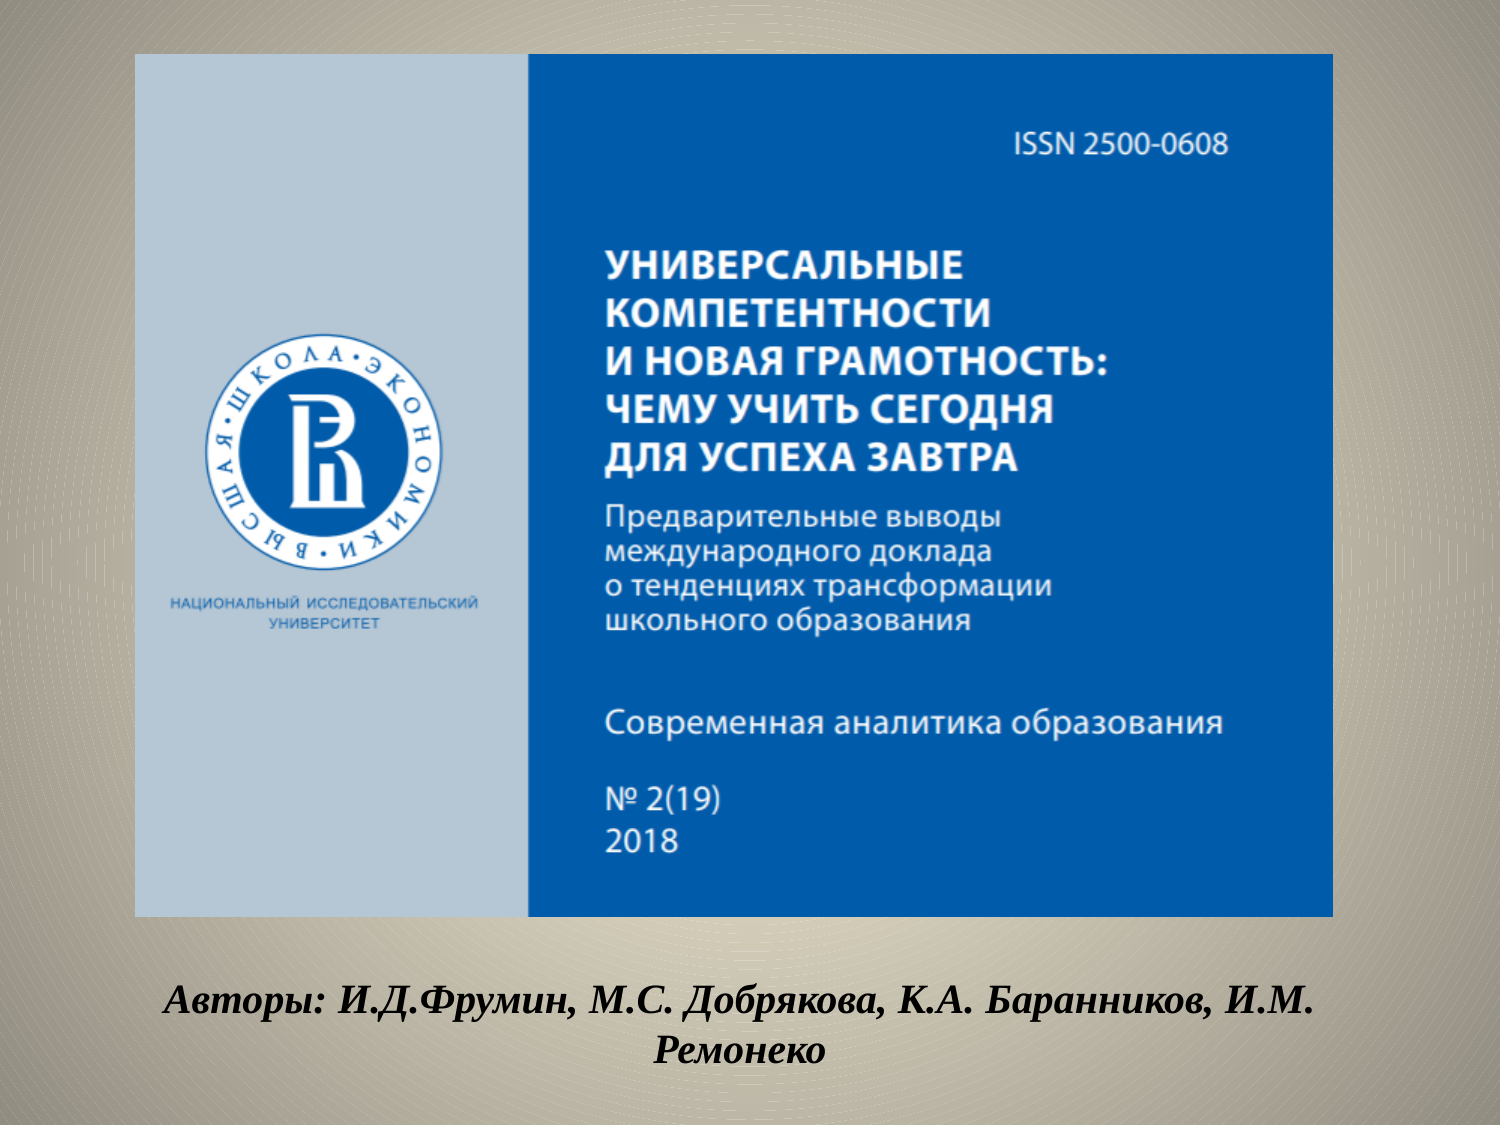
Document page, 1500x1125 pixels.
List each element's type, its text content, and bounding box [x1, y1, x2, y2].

title Авторы: И.Д.Фрумин, М.С. Добрякова, К.А. Баранников, И.М. Ремонеко [64, 952, 1415, 1092]
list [135, 54, 1333, 918]
